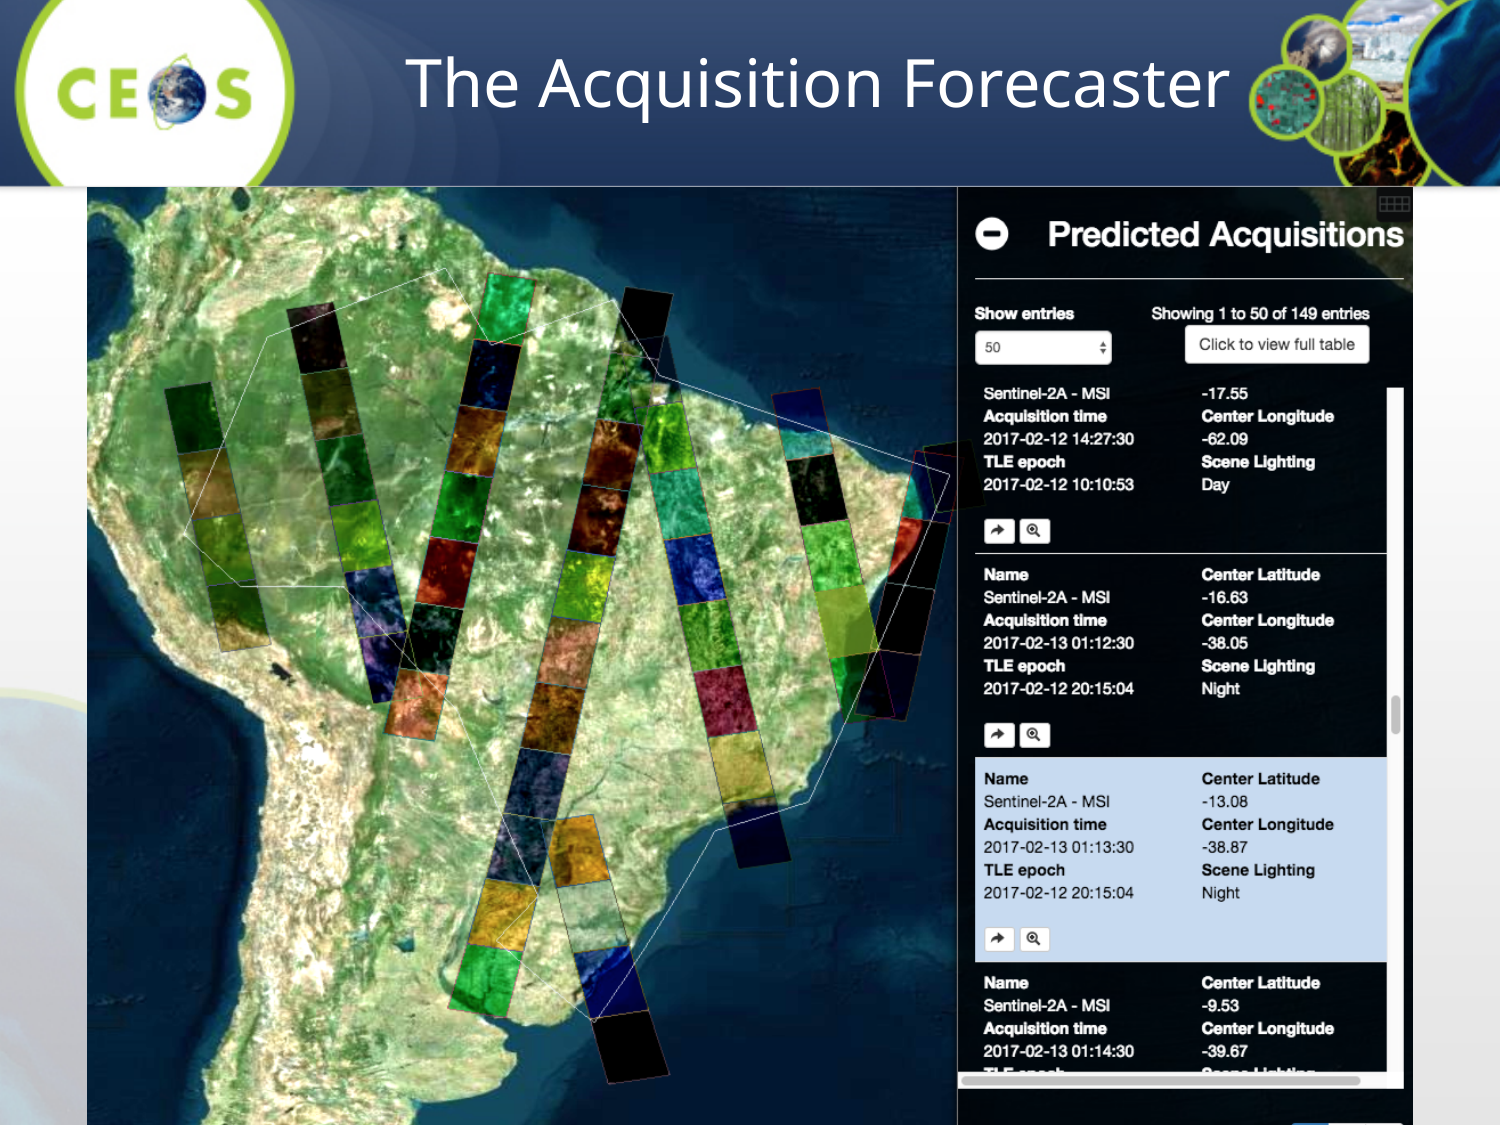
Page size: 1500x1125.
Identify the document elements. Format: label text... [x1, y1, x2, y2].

picture [0, 0, 1500, 1125]
list The Acquisition Forecaster [337, 37, 1300, 125]
